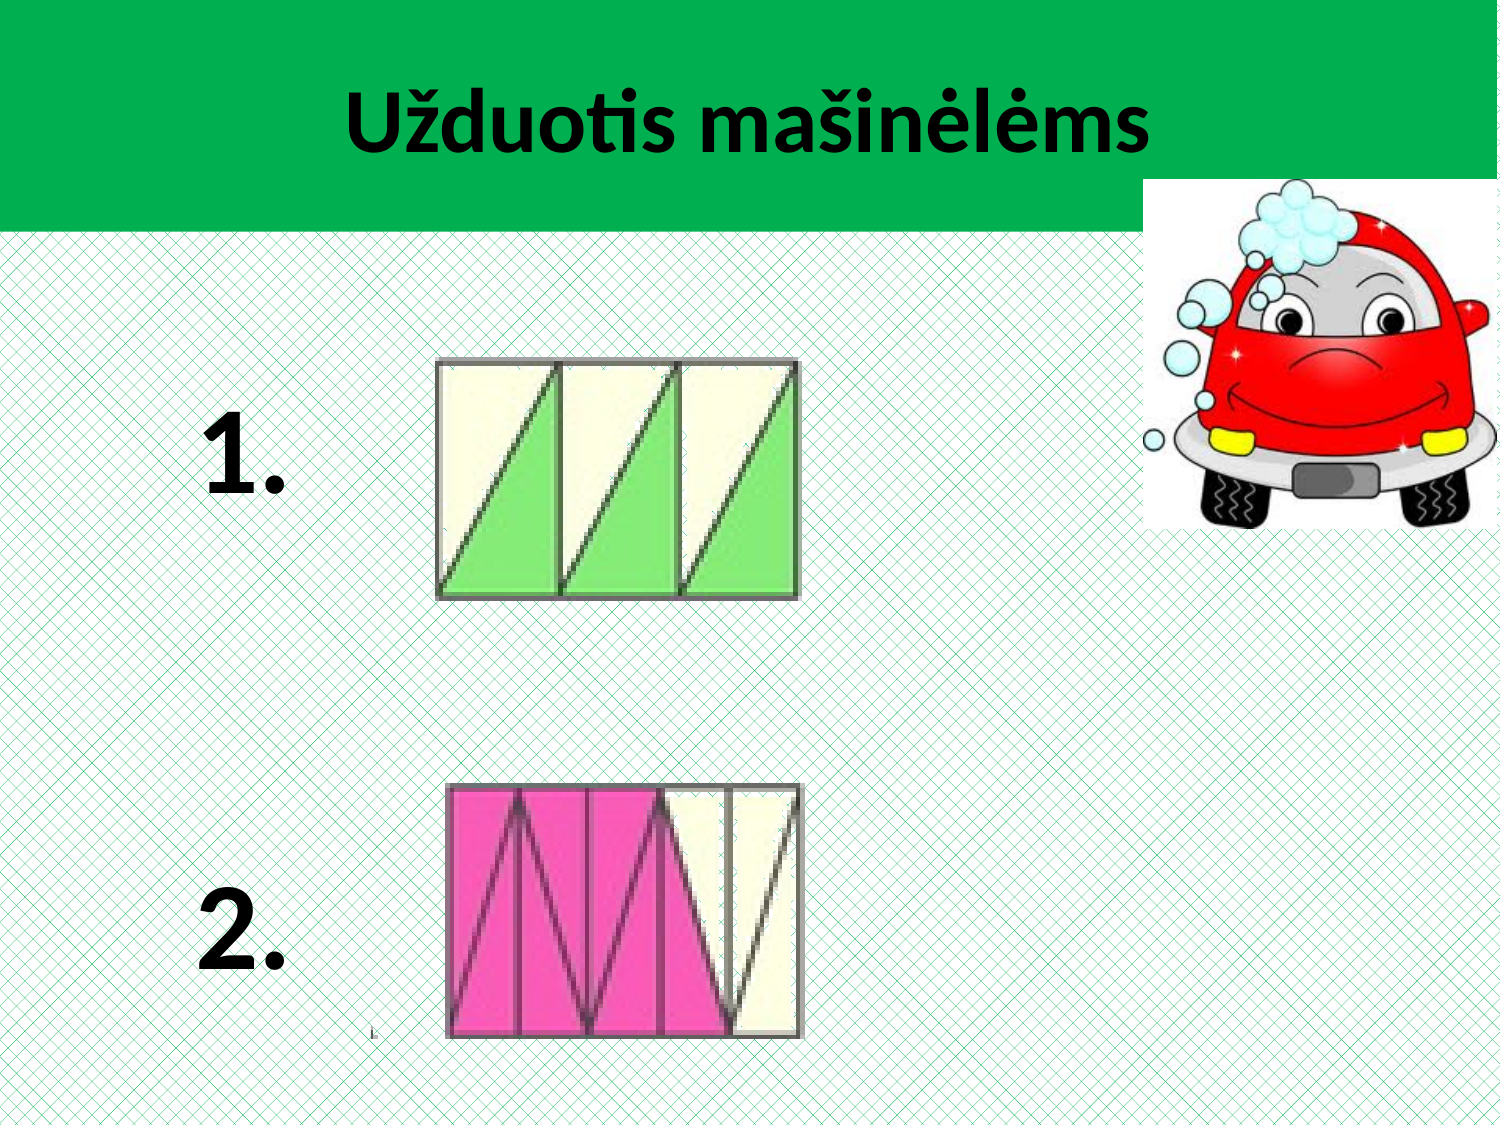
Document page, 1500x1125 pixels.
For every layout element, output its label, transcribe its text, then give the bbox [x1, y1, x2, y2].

title Užduotis mašinėlėms [0, 0, 1497, 232]
picture [396, 302, 858, 642]
picture [1143, 179, 1497, 529]
text_box 1. [180, 361, 347, 527]
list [370, 727, 855, 1059]
text_box 2. [180, 836, 335, 1002]
